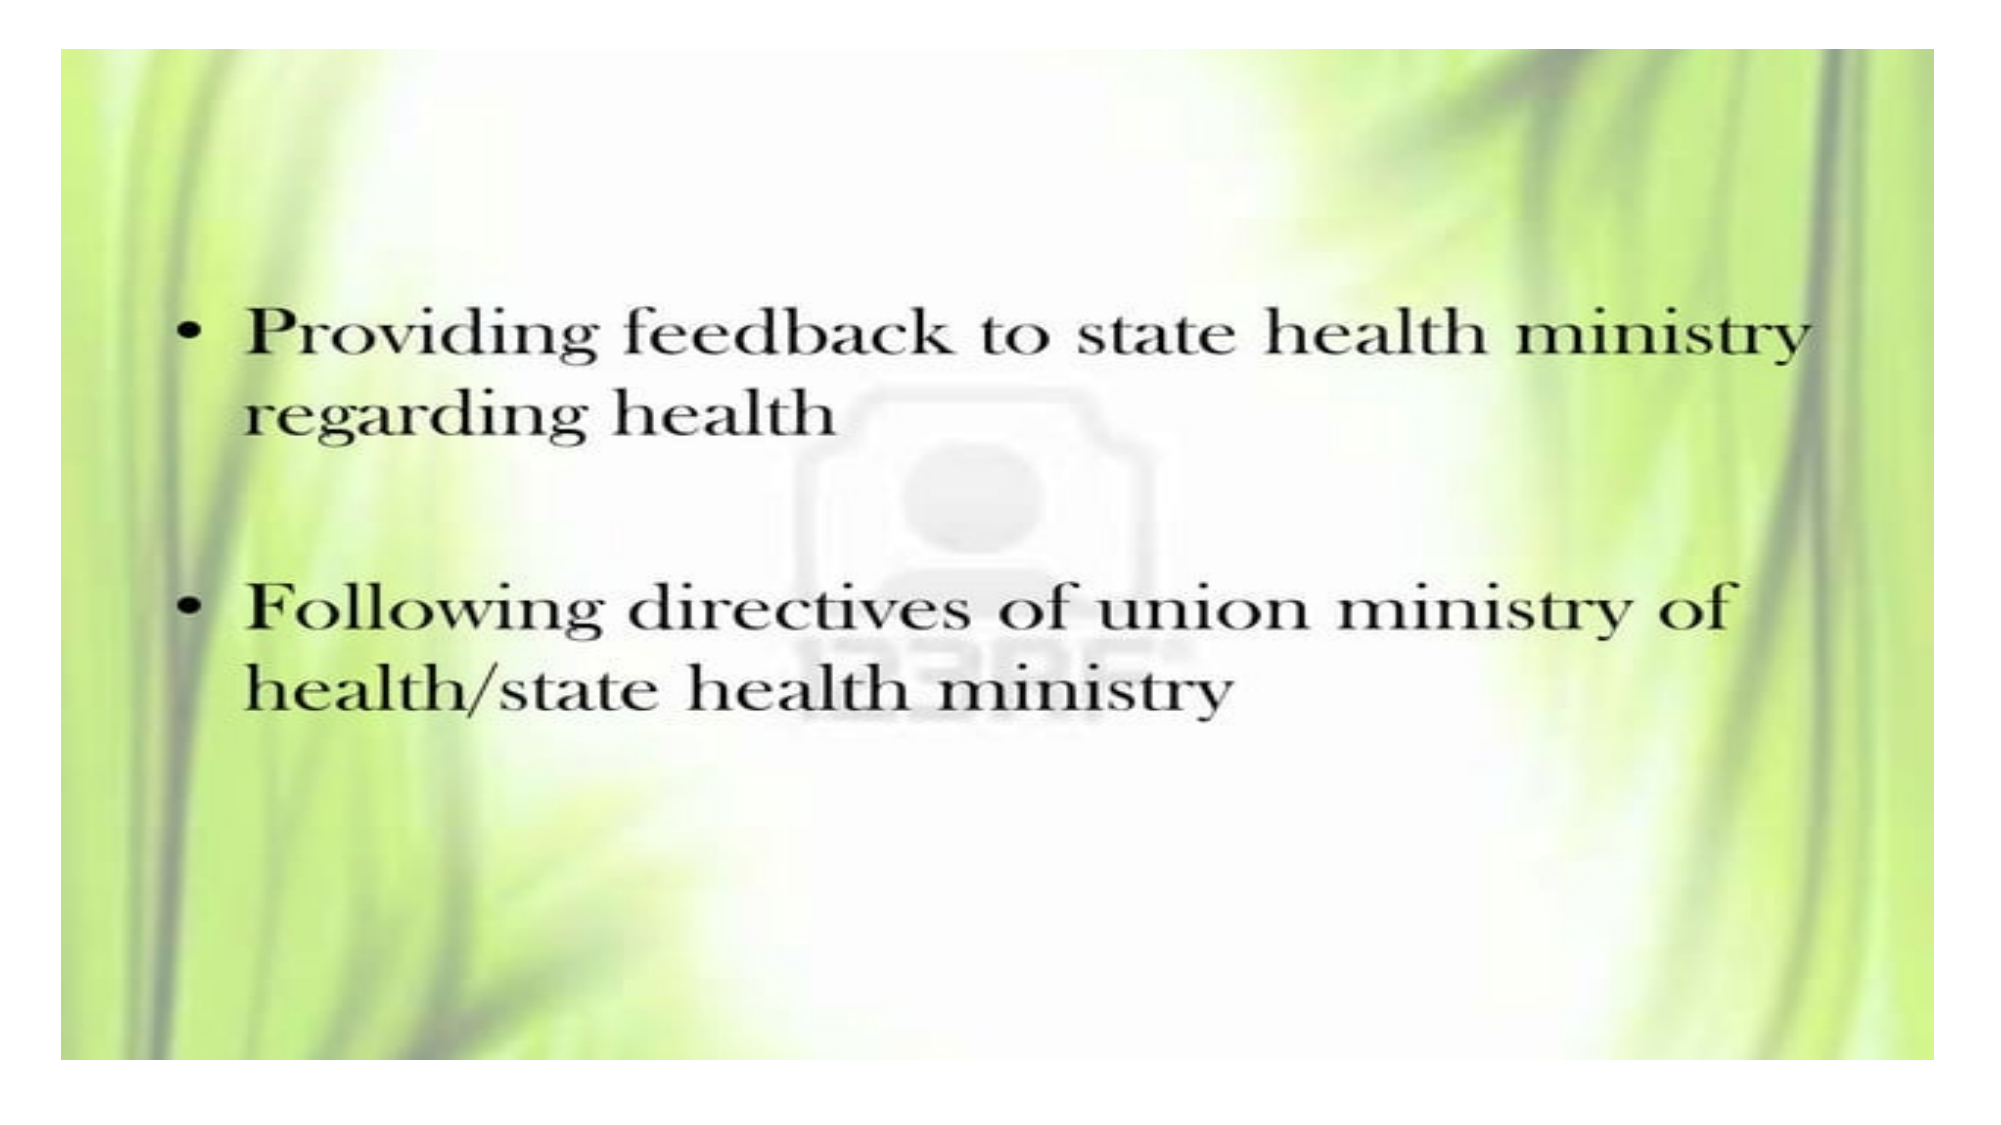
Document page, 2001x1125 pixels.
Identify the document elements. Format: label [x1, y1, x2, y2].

list [61, 49, 1934, 1060]
